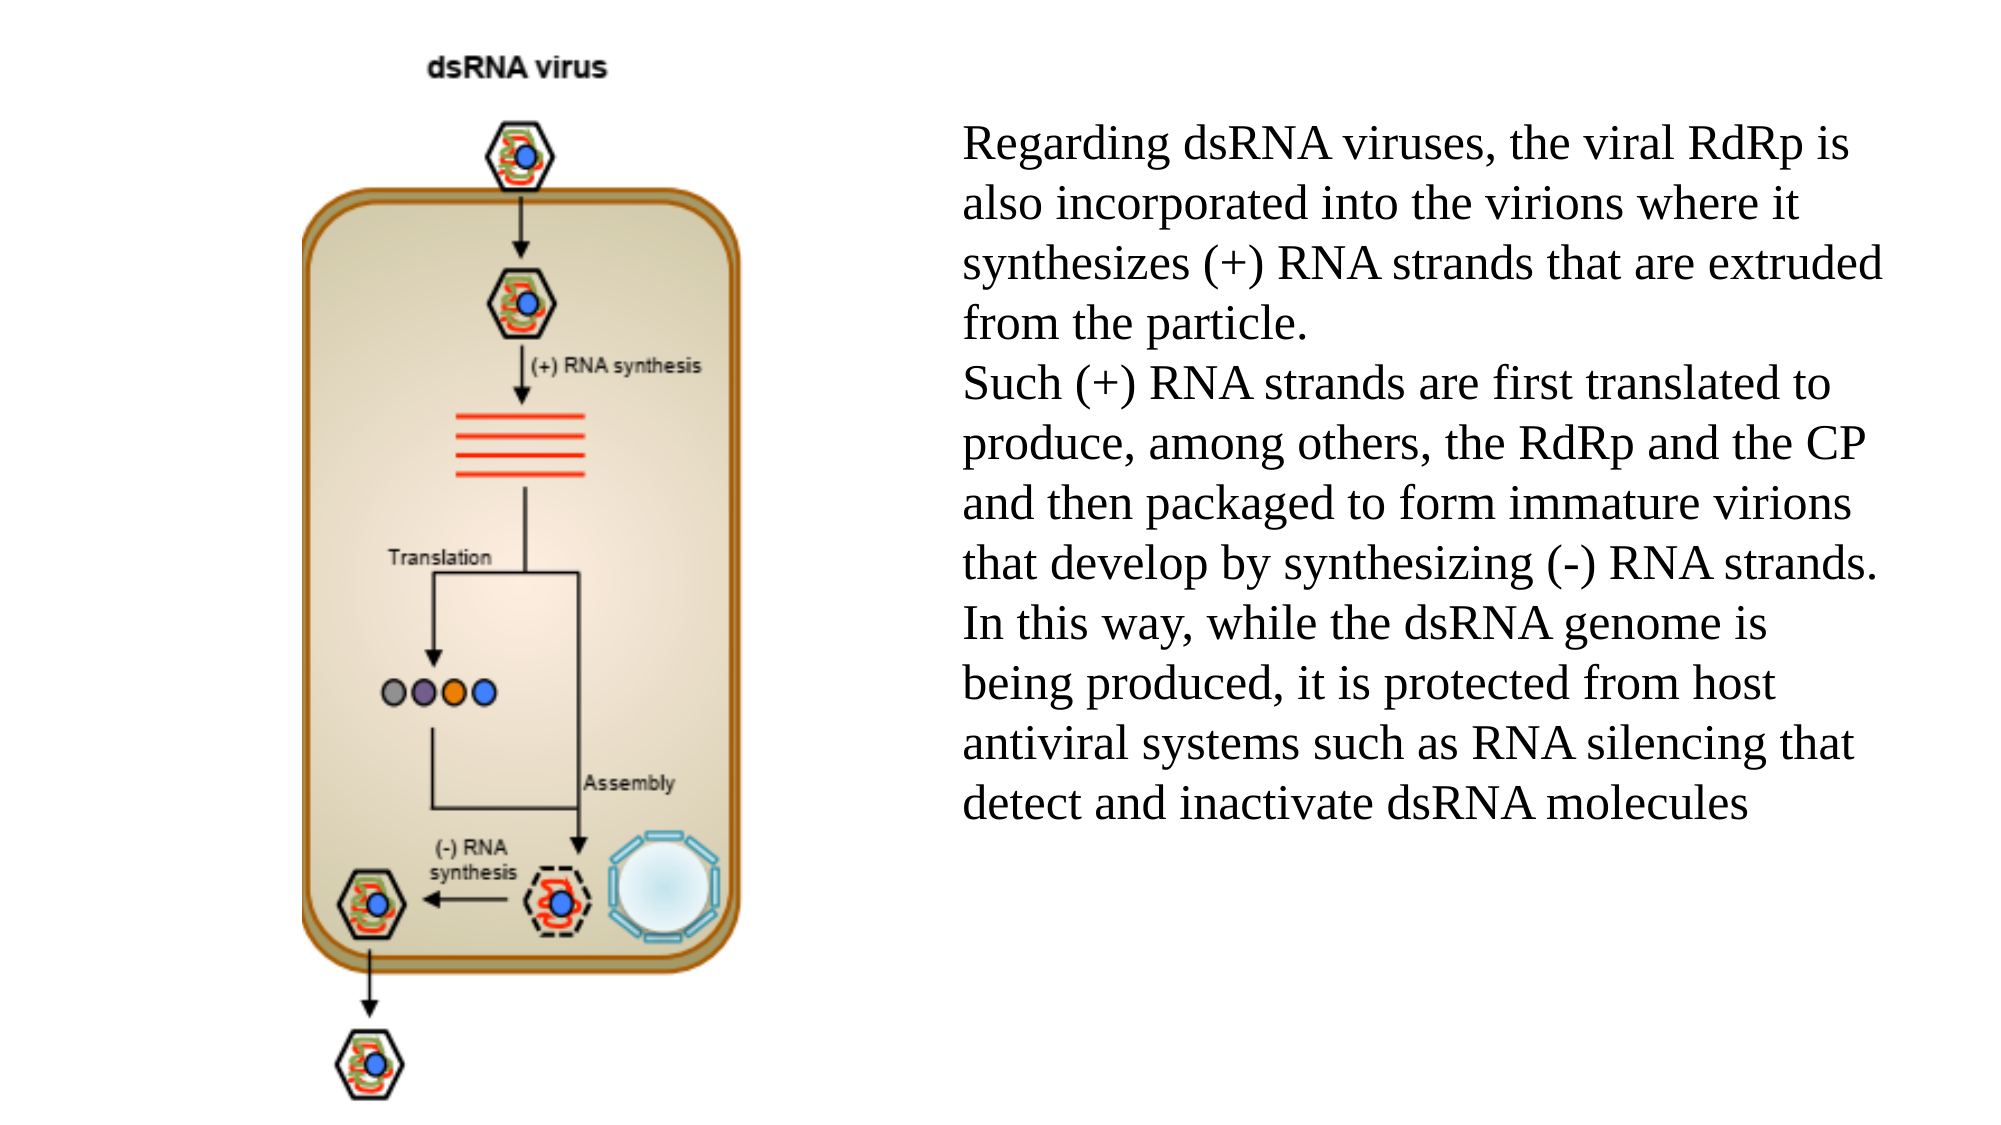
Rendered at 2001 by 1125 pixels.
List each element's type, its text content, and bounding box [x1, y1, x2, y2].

text_box Regarding dsRNA viruses, the viral RdRp is also incorporated into the virions where it synthesizes (+) RNA strands that are extruded from the particle. Such (+) RNA strands are first translated to produce, among others, the RdRp and the CP and then packaged to form immature virions that develop by synthesizing (-) RNA strands. In this way, while the dsRNA genome is being produced, it is protected from host antiviral systems such as RNA silencing that detect and inactivate dsRNA molecules [947, 102, 1948, 897]
picture [302, 14, 752, 1110]
